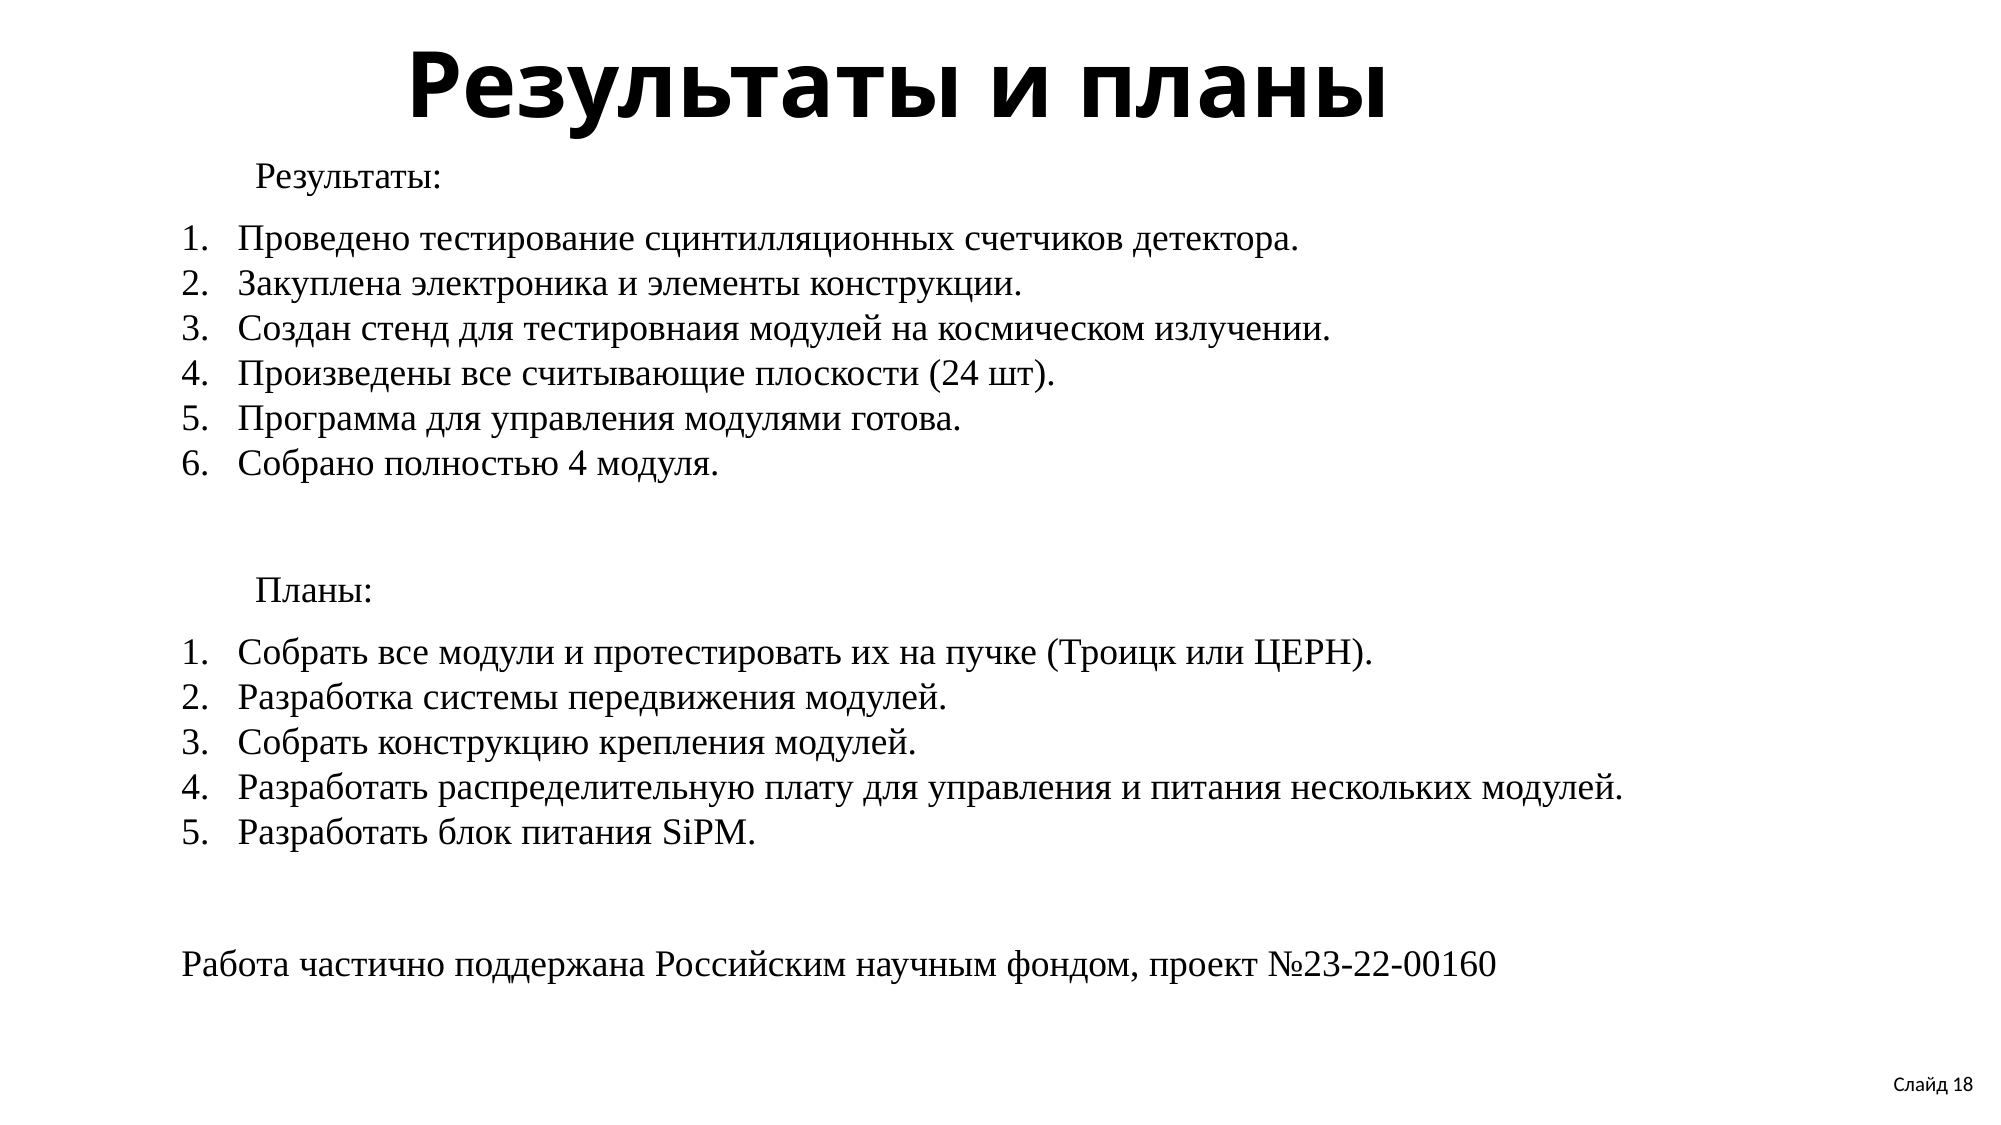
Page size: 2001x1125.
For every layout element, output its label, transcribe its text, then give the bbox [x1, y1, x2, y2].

text_box Результаты: Проведено тестирование сцинтилляционных счетчиков детектора. Закуплена электроника и элементы конструкции. Создан стенд для тестировнаия модулей на космическом излучении. Произведены все считывающие плоскости (24 шт). Программа для управления модулями готова. Собрано полностью 4 модуля. [166, 141, 1740, 491]
text_box Слайд 18 [1878, 1062, 2000, 1103]
text_box Работа частично поддержана Российским научным фондом, проект №23-22-00160 [166, 931, 1538, 992]
text_box Результаты и планы [289, 30, 1508, 141]
text_box Планы: Собрать все модули и протестировать их на пучке (Троицк или ЦЕРН). Разработка системы передвижения модулей. Собрать конструкцию крепления модулей. Разработать распределительную плату для управления и питания нескольких модулей. Разработать блок питания SiPM. [166, 554, 1740, 860]
